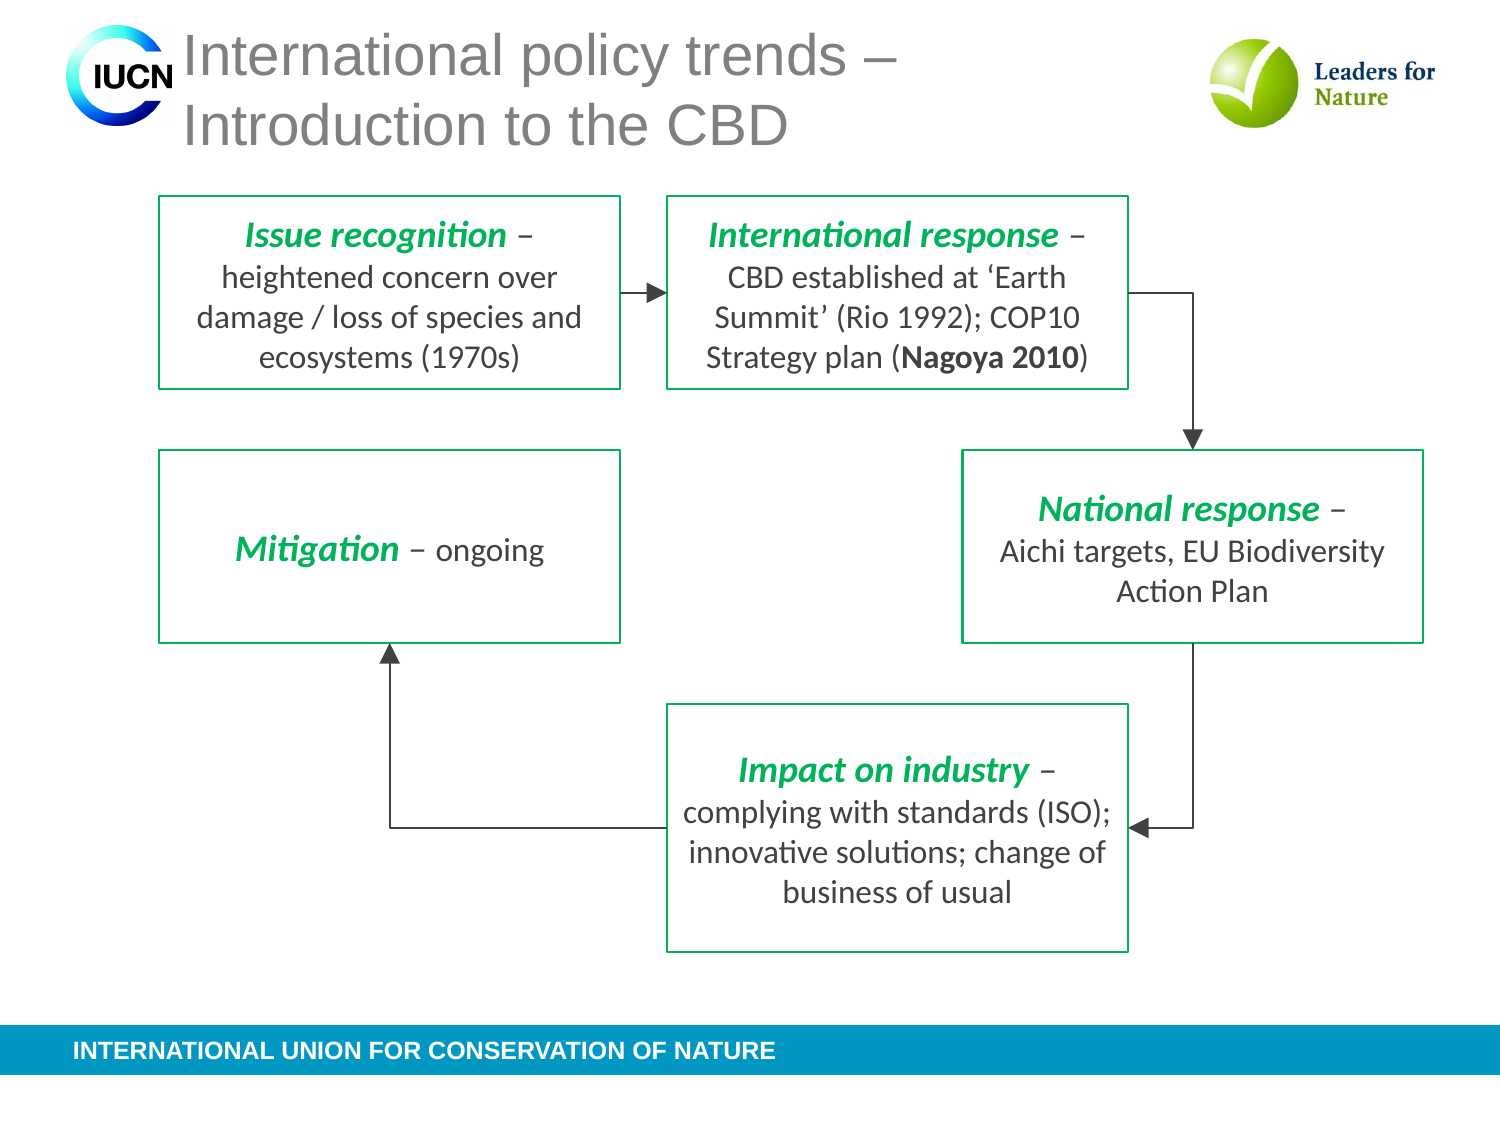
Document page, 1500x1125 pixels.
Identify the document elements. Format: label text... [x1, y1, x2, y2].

picture [1199, 30, 1441, 134]
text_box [389, 642, 668, 829]
text_box National response – Aichi targets, EU Biodiversity Action Plan [960, 448, 1425, 645]
text_box Issue recognition –heightened concern over damage / loss of species and ecosystems (1970s) [157, 194, 622, 391]
text_box Mitigation – ongoing [157, 448, 622, 645]
text_box International response – CBD established at ‘Earth Summit’ (Rio 1992); COP10 Strategy plan (Nagoya 2010) [665, 194, 1130, 391]
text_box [1127, 292, 1194, 451]
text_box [1067, 702, 1254, 769]
title International policy trends – Introduction to the CBD [183, 17, 1199, 148]
picture [66, 25, 172, 126]
text_box Impact on industry – complying with standards (ISO); innovative solutions; change of business of usual [665, 702, 1130, 954]
